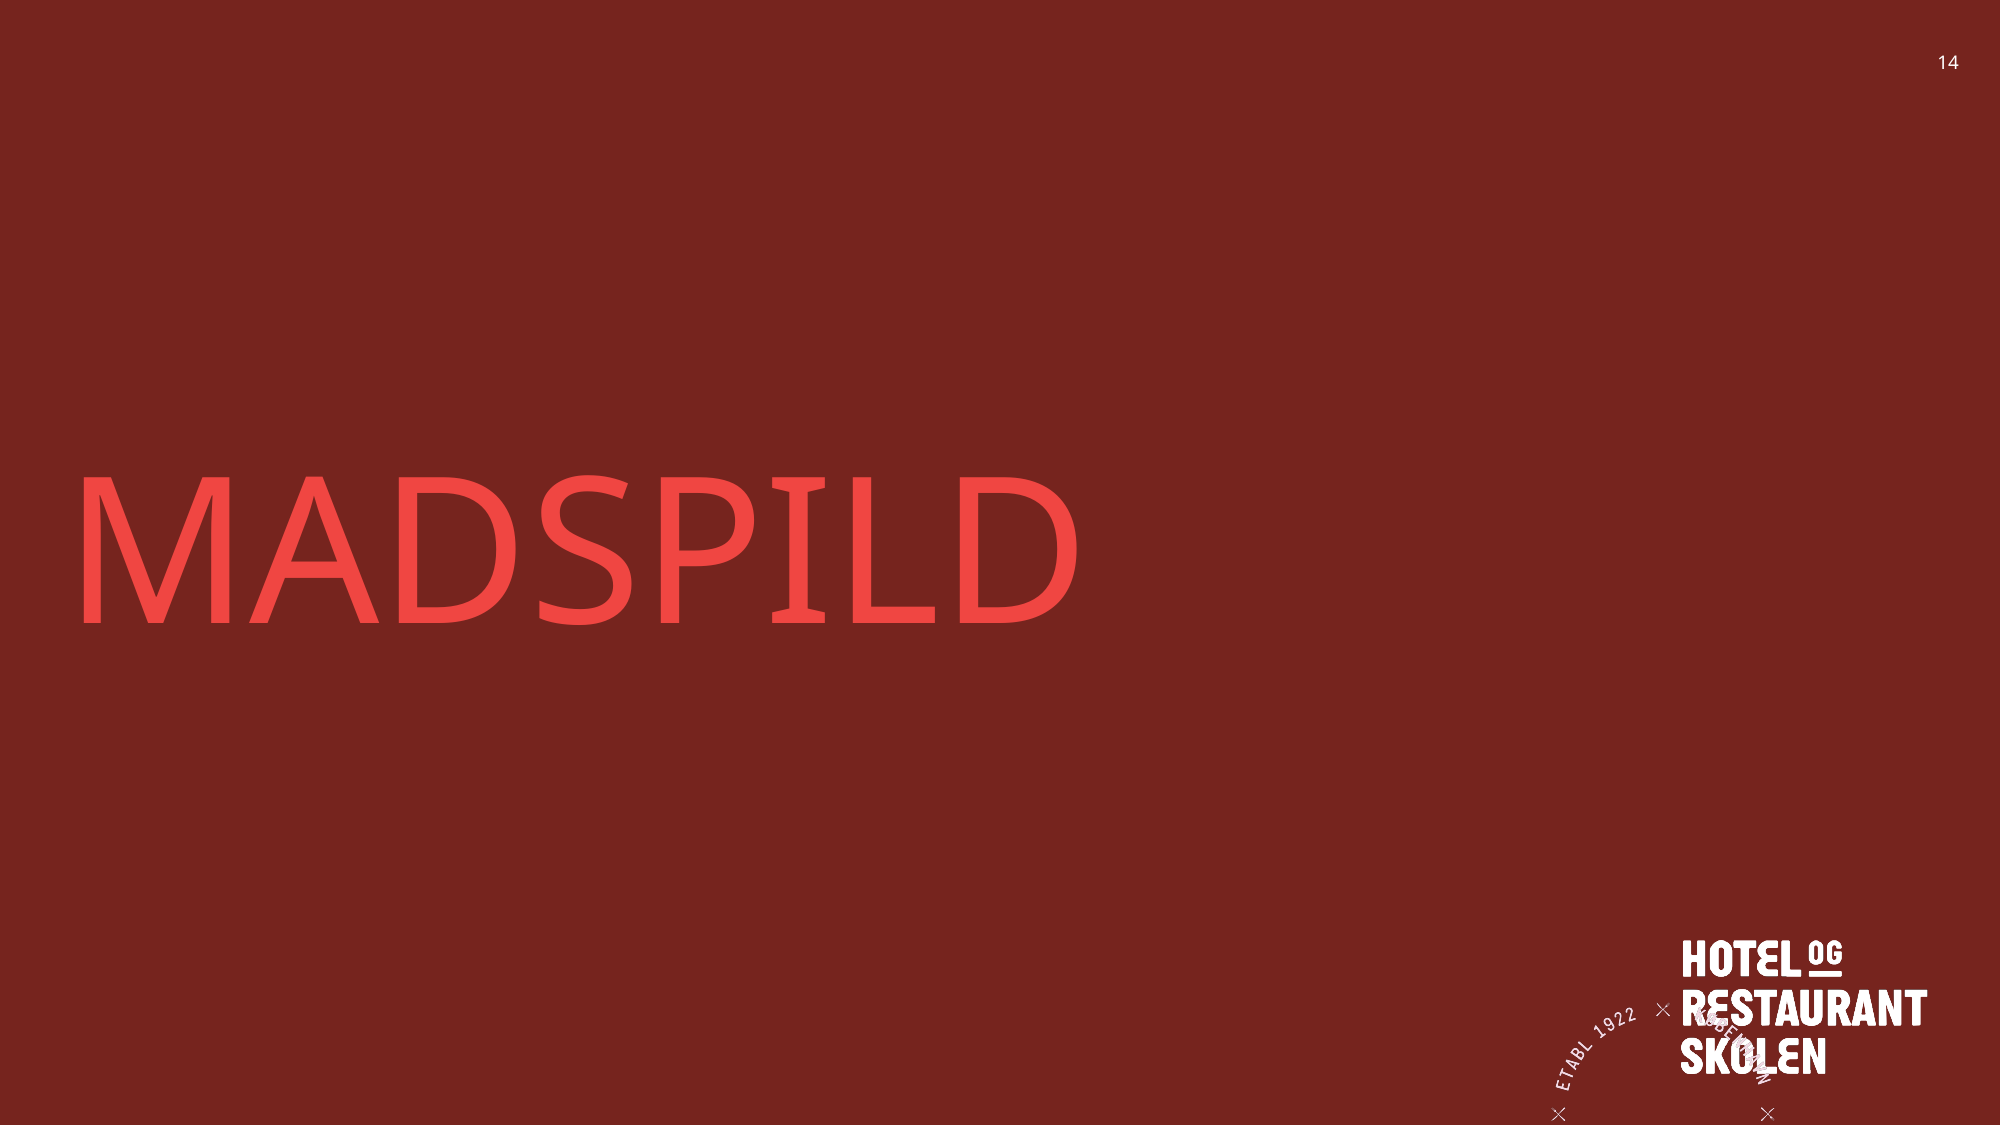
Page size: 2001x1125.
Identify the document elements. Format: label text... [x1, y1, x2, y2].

picture [1551, 940, 1928, 1125]
slide_number 14 [1862, 48, 1975, 78]
title Madspild [64, 107, 1865, 665]
